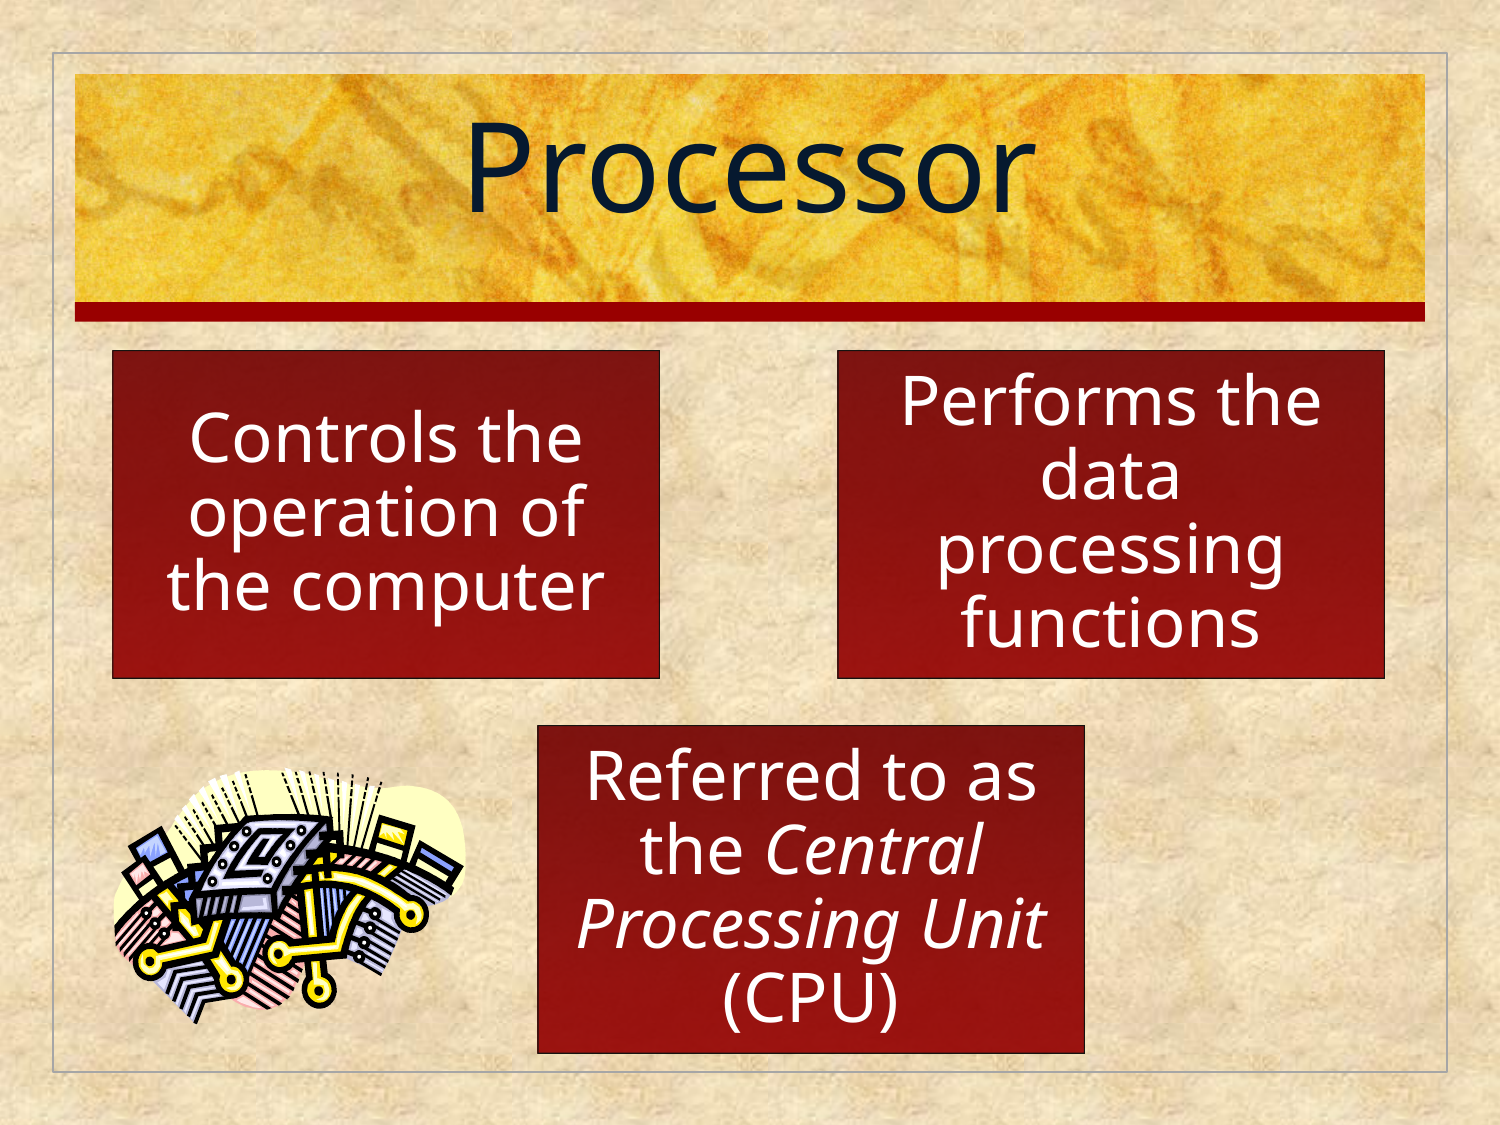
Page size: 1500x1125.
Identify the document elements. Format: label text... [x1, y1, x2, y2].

title Processor [108, 74, 1392, 238]
picture [0, 0, 1500, 1125]
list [49, 349, 1451, 1064]
